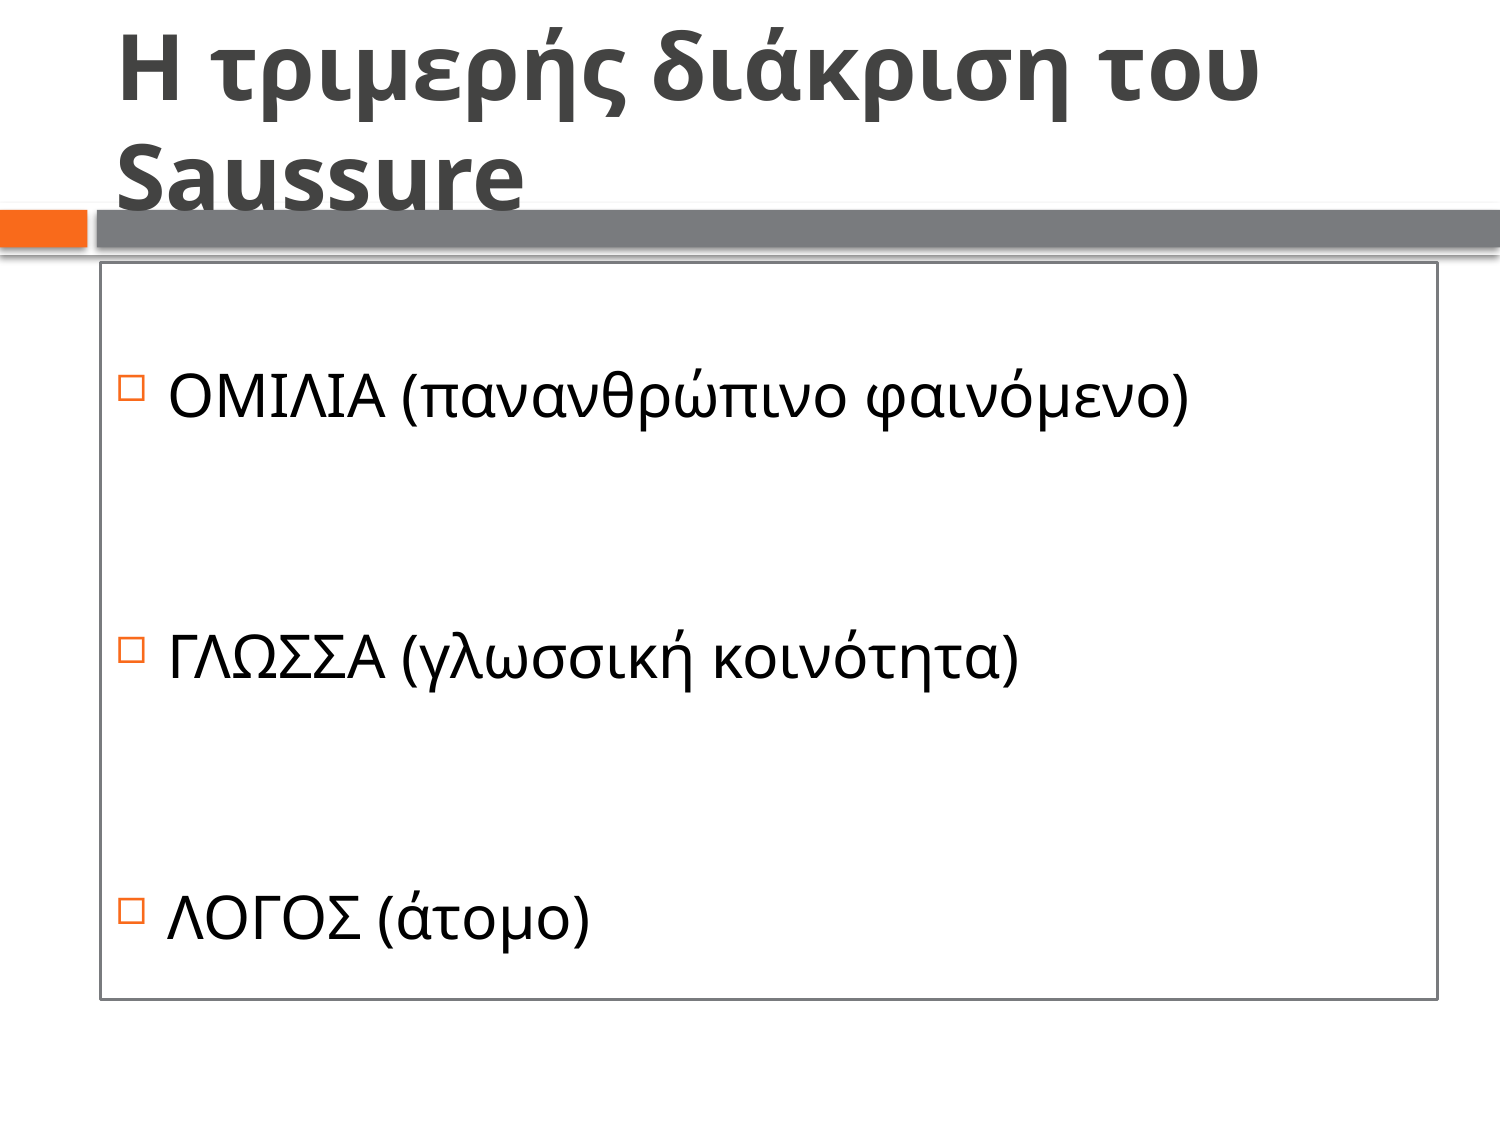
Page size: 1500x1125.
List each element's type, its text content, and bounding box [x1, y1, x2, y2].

list ΟΜΙΛΙΑ (πανανθρώπινο φαινόμενο) ΓΛΩΣΣΑ (γλωσσική κοινότητα) ΛΟΓΟΣ (άτομο) [99, 261, 1439, 1001]
title Η τριμερής διάκριση του Saussure [100, 37, 1439, 201]
